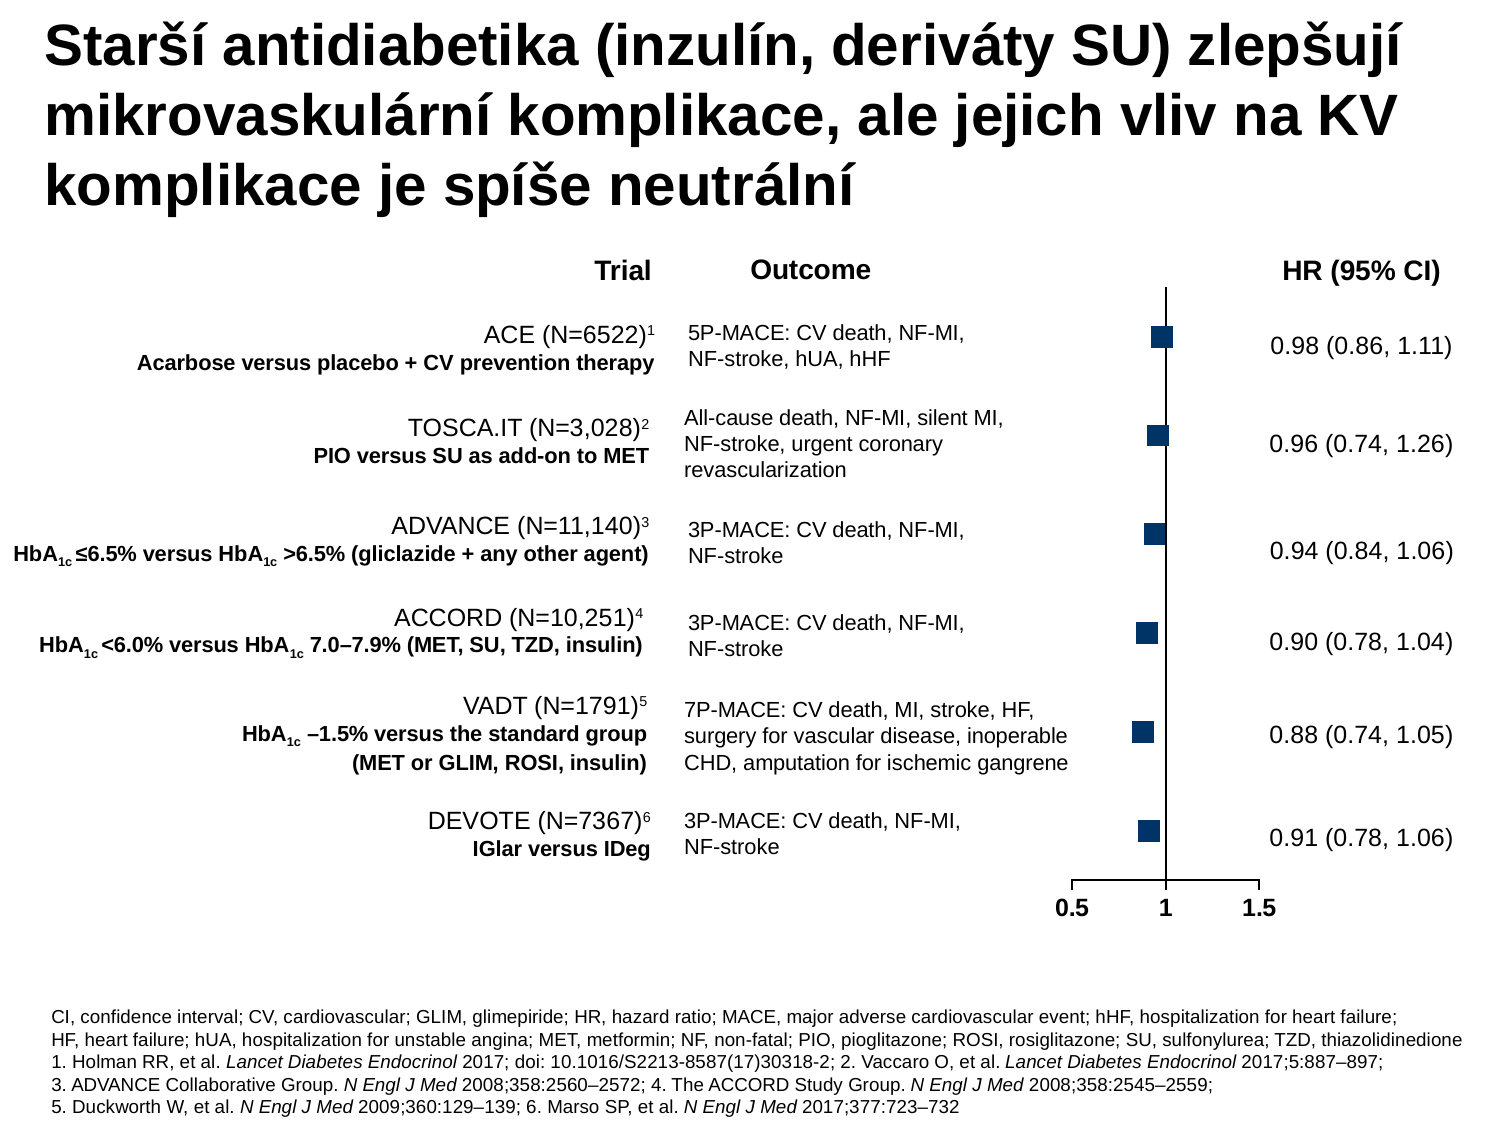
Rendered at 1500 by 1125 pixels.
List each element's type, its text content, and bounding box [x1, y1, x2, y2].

text_box 3P-MACE: CV death, NF-MI, NF-stroke [682, 804, 1045, 861]
text_box 7P-MACE: CV death, MI, stroke, HF, surgery for vascular disease, inoperable CHD, amputation for ischemic gangrene [682, 693, 1045, 776]
chart [1050, 273, 1282, 935]
text_box 0.91 (0.78, 1.06) [1286, 820, 1456, 854]
text_box 0.90 (0.78, 1.04) [1286, 623, 1456, 657]
text_box ADVANCE (N=11,140)3 HbA1c ≤6.5% versus HbA1c >6.5% (gliclazide + any other agent) [11, 507, 651, 571]
text_box 0.98 (0.86, 1.11) [1286, 328, 1455, 362]
title Starší antidiabetika (inzulín, deriváty SU) zlepšují mikrovaskulární komplikace, ale jejich vliv na KV komplikace je spíše neutrální [29, 0, 1477, 111]
list CI, confidence interval; CV, cardiovascular; GLIM, glimepiride; HR, hazard ratio; MACE, major adverse cardiovascular event; hHF, hospitalization for heart failure; HF, heart failure; hUA, hospitalization for unstable angina; MET, metformin; NF, non-fatal; PIO, pioglitazone; ROSI, rosiglitazone; SU, sulfonylurea; TZD, thiazolidinedione 1. Holman RR, et al. Lancet Diabetes Endocrinol 2017; doi: 10.1016/S2213-8587(17)30318-2; 2. Vaccaro O, et al. Lancet Diabetes Endocrinol 2017;5:887–897; 3. ADVANCE Collaborative Group. N Engl J Med 2008;358:2560–2572; 4. The ACCORD Study Group. N Engl J Med 2008;358:2545–2559; 5. Duckworth W, et al. N Engl J Med 2009;360:129–139; 6. Marso SP, et al. N Engl J Med 2017;377:723–732 [36, 1047, 1483, 1125]
text_box 0.88 (0.74, 1.05) [1286, 716, 1456, 750]
text_box 3P-MACE: CV death, NF-MI, NF-stroke [686, 513, 1045, 570]
text_box 5P-MACE: CV death, NF-MI, NF-stroke, hUA, hHF [686, 316, 1045, 373]
text_box DEVOTE (N=7367)6 IGlar versus IDeg [426, 802, 653, 863]
text_box Outcome [748, 250, 873, 288]
text_box Trial [592, 250, 654, 288]
text_box ACE (N=6522)1 Acarbose versus placebo + CV prevention therapy [134, 316, 657, 377]
text_box 0.94 (0.84, 1.06) [1286, 532, 1457, 567]
text_box VADT (N=1791)5 HbA1c –1.5% versus the standard group (MET or GLIM, ROSI, insulin) [240, 687, 649, 777]
text_box ACCORD (N=10,251)4 HbA1c <6.0% versus HbA1c 7.0–7.9% (MET, SU, TZD, insulin) [37, 599, 645, 663]
text_box TOSCA.IT (N=3,028)2 PIO versus SU as add-on to MET [311, 410, 651, 470]
text_box 3P-MACE: CV death, NF-MI, NF-stroke [686, 607, 1045, 663]
text_box HR (95% CI) [1280, 250, 1443, 288]
text_box 0.96 (0.74, 1.26) [1286, 425, 1456, 459]
text_box All-cause death, NF-MI, silent MI, NF-stroke, urgent coronary revascularization [682, 401, 1044, 484]
